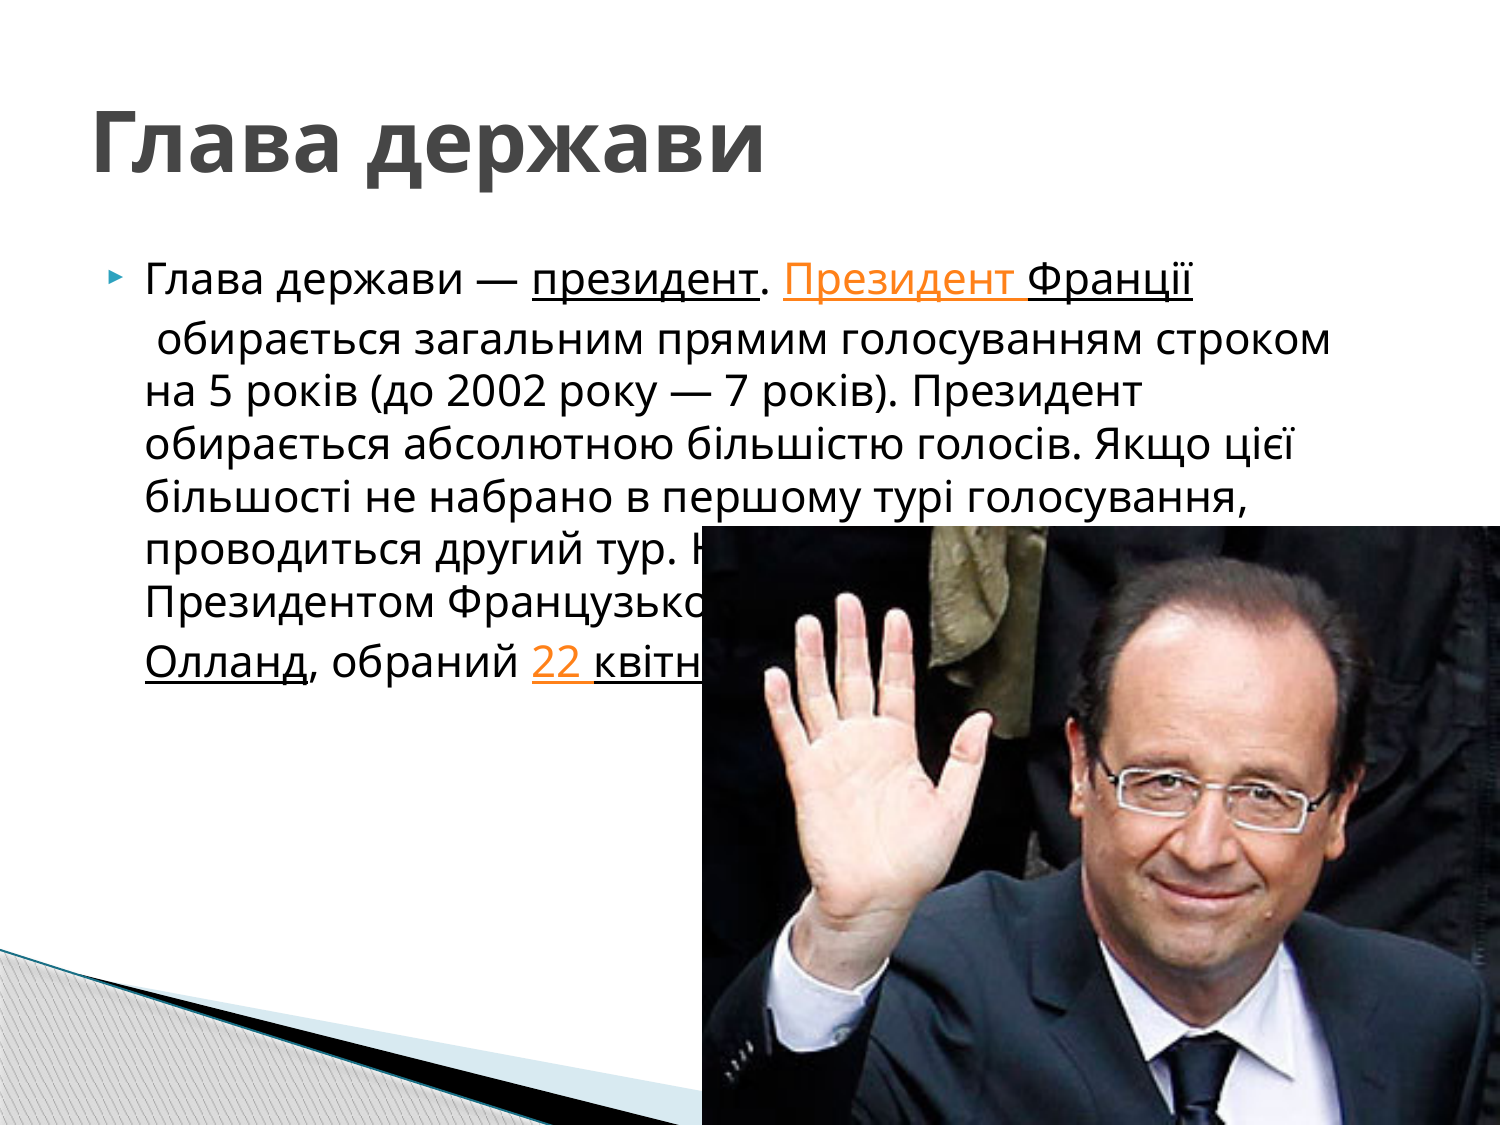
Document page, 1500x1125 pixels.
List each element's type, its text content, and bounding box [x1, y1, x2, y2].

list Глава держави — президент. Президент Франції обирається загальним прямим голосуванням строком на 5 років (до 2002 року — 7 років). Президент обирається абсолютною більшістю голосів. Якщо цієї більшості не набрано в першому турі голосування, проводиться другий тур. На сьогоднішній день Президентом Французької республіки є Франсуа Олланд, обраний 22 квітня і 6 травня 2012 року. [75, 243, 1353, 740]
title Глава держави [75, 45, 1425, 233]
picture [702, 526, 1500, 1125]
